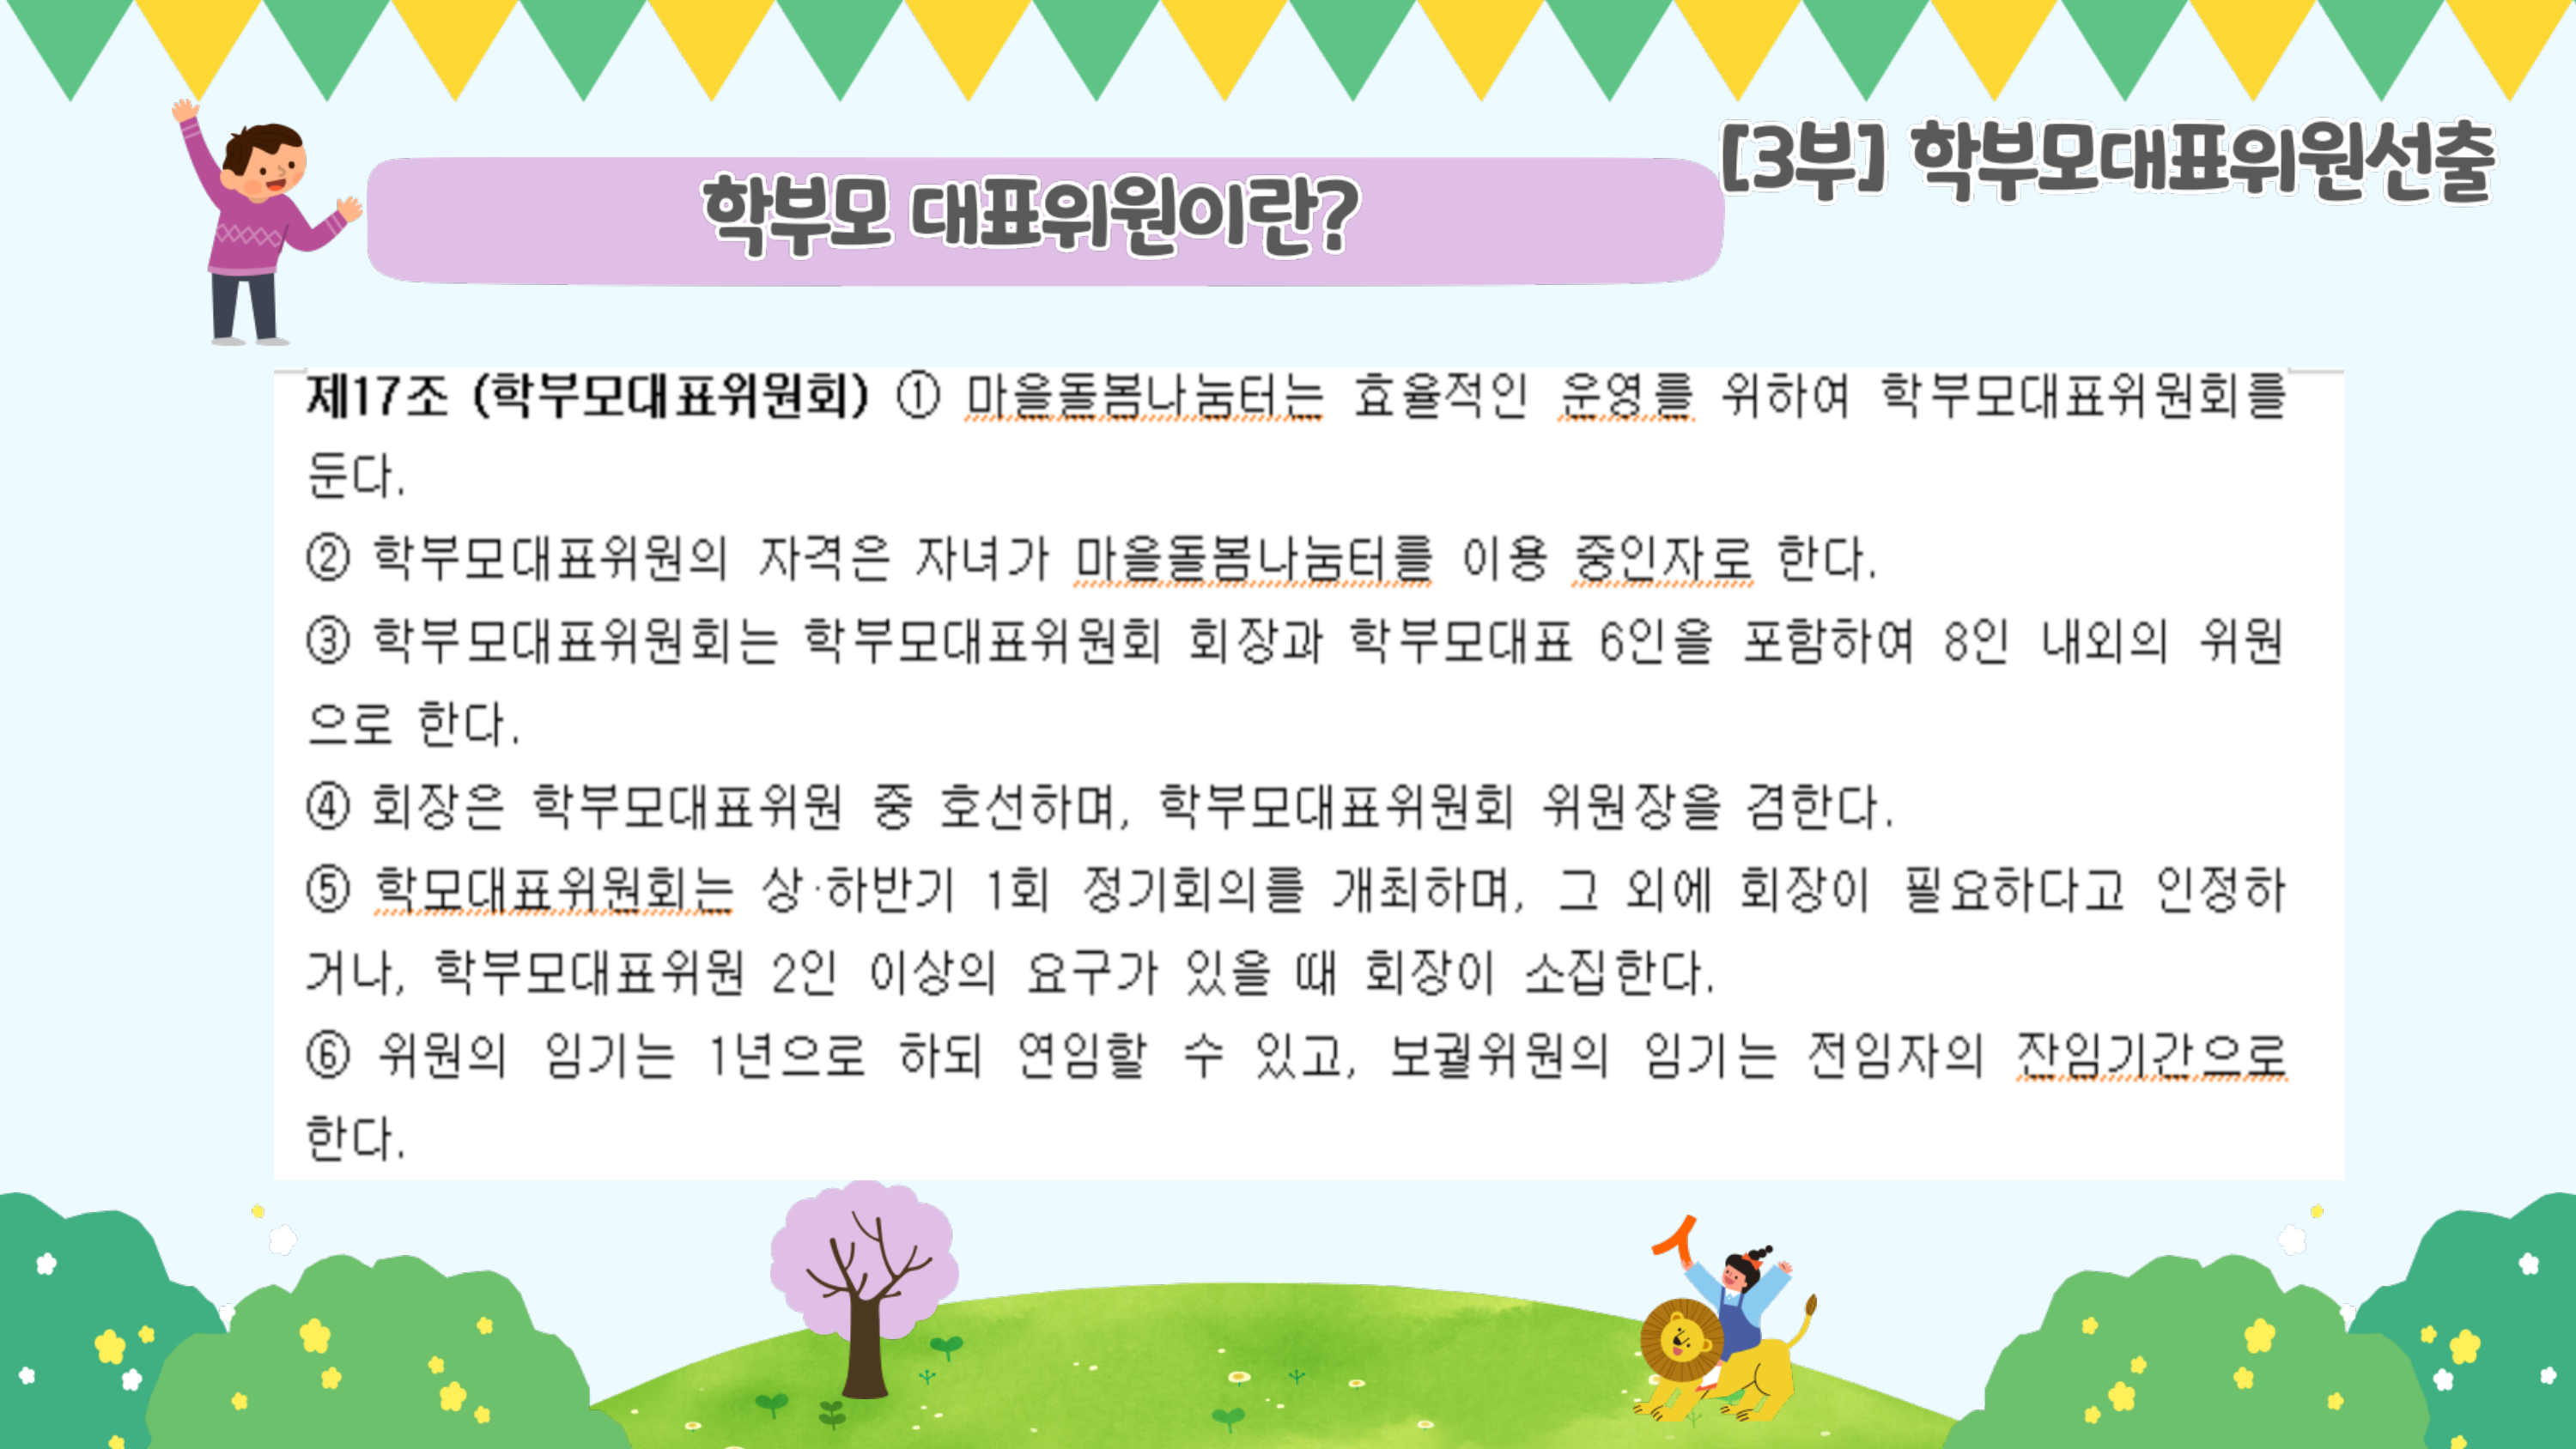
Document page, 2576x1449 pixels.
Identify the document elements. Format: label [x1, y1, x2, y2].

text_box [769, 1190, 960, 1399]
text_box [6, 0, 2576, 103]
picture [240, 123, 1455, 361]
text_box [274, 367, 2344, 1180]
picture [1637, 68, 2576, 306]
text_box [172, 112, 363, 346]
text_box [1942, 1192, 2576, 1449]
text_box [636, 1261, 1938, 1449]
text_box [1458, 157, 1633, 288]
text_box [0, 1192, 633, 1449]
text_box [1633, 1215, 1817, 1422]
